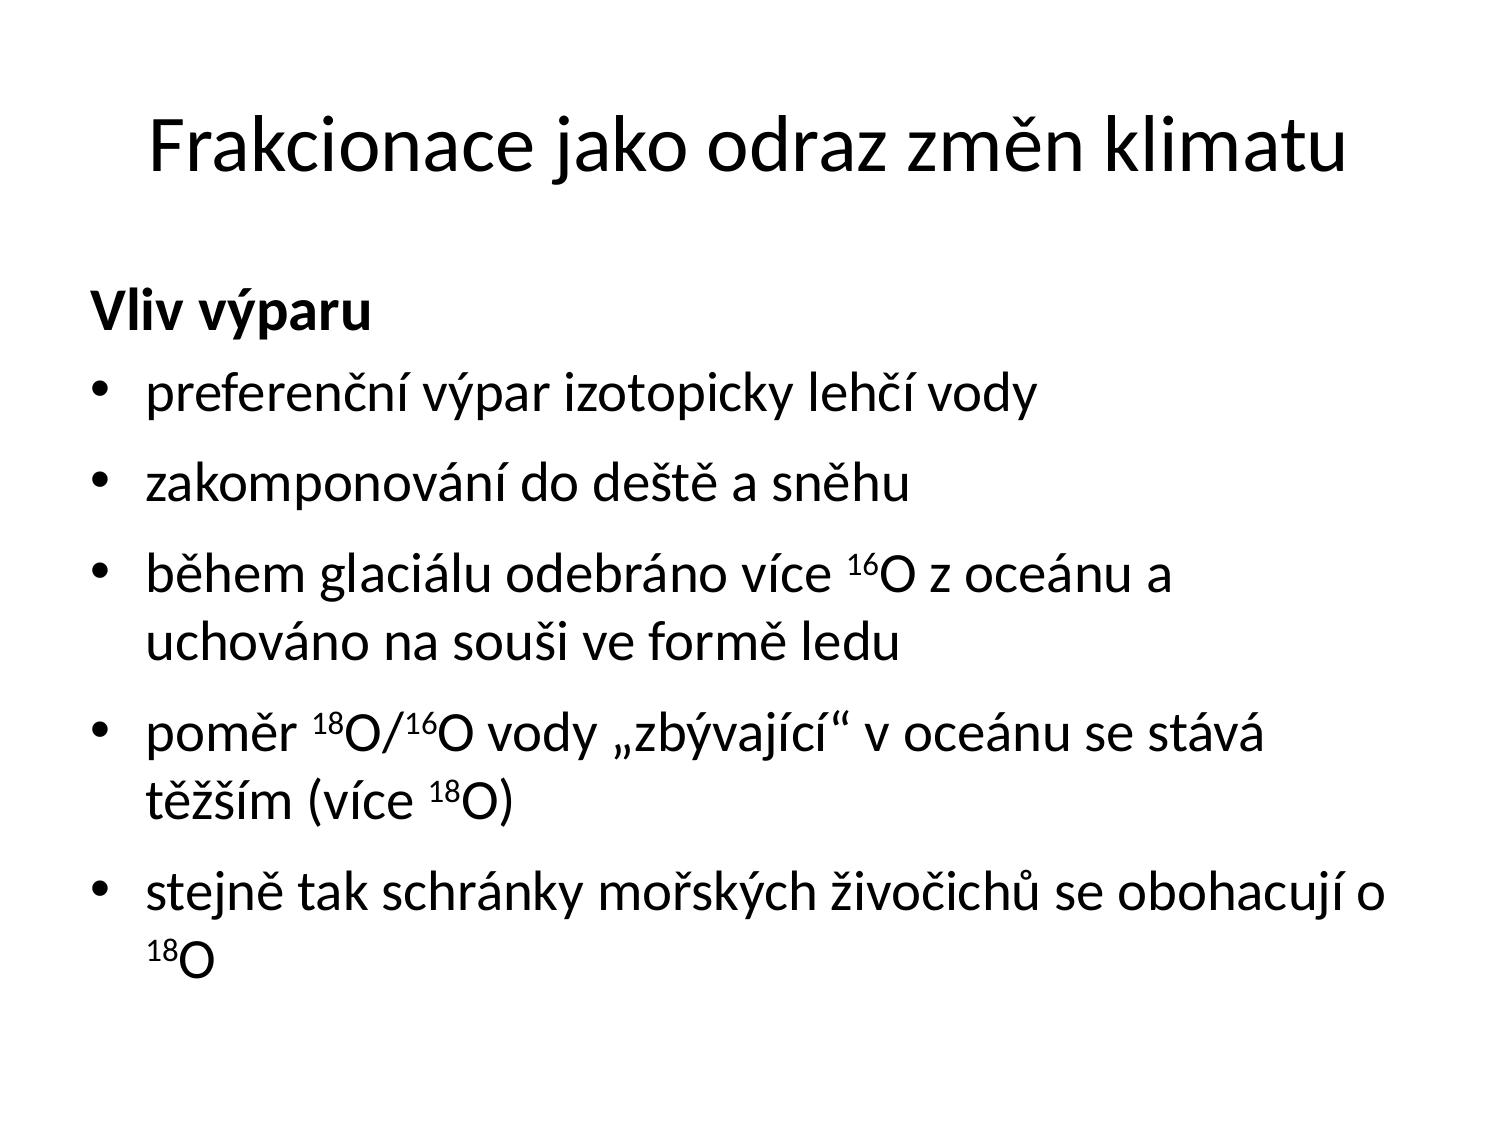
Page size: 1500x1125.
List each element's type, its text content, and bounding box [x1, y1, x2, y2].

title Frakcionace jako odraz změn klimatu [75, 45, 1425, 233]
list Vliv výparu preferenční výpar izotopicky lehčí vody zakomponování do deště a sněhu během glaciálu odebráno více 16O z oceánu a uchováno na souši ve formě ledu poměr 18O/16O vody „zbývající“ v oceánu se stává těžším (více 18O) stejně tak schránky mořských živočichů se obohacují o 18O [75, 262, 1425, 1005]
